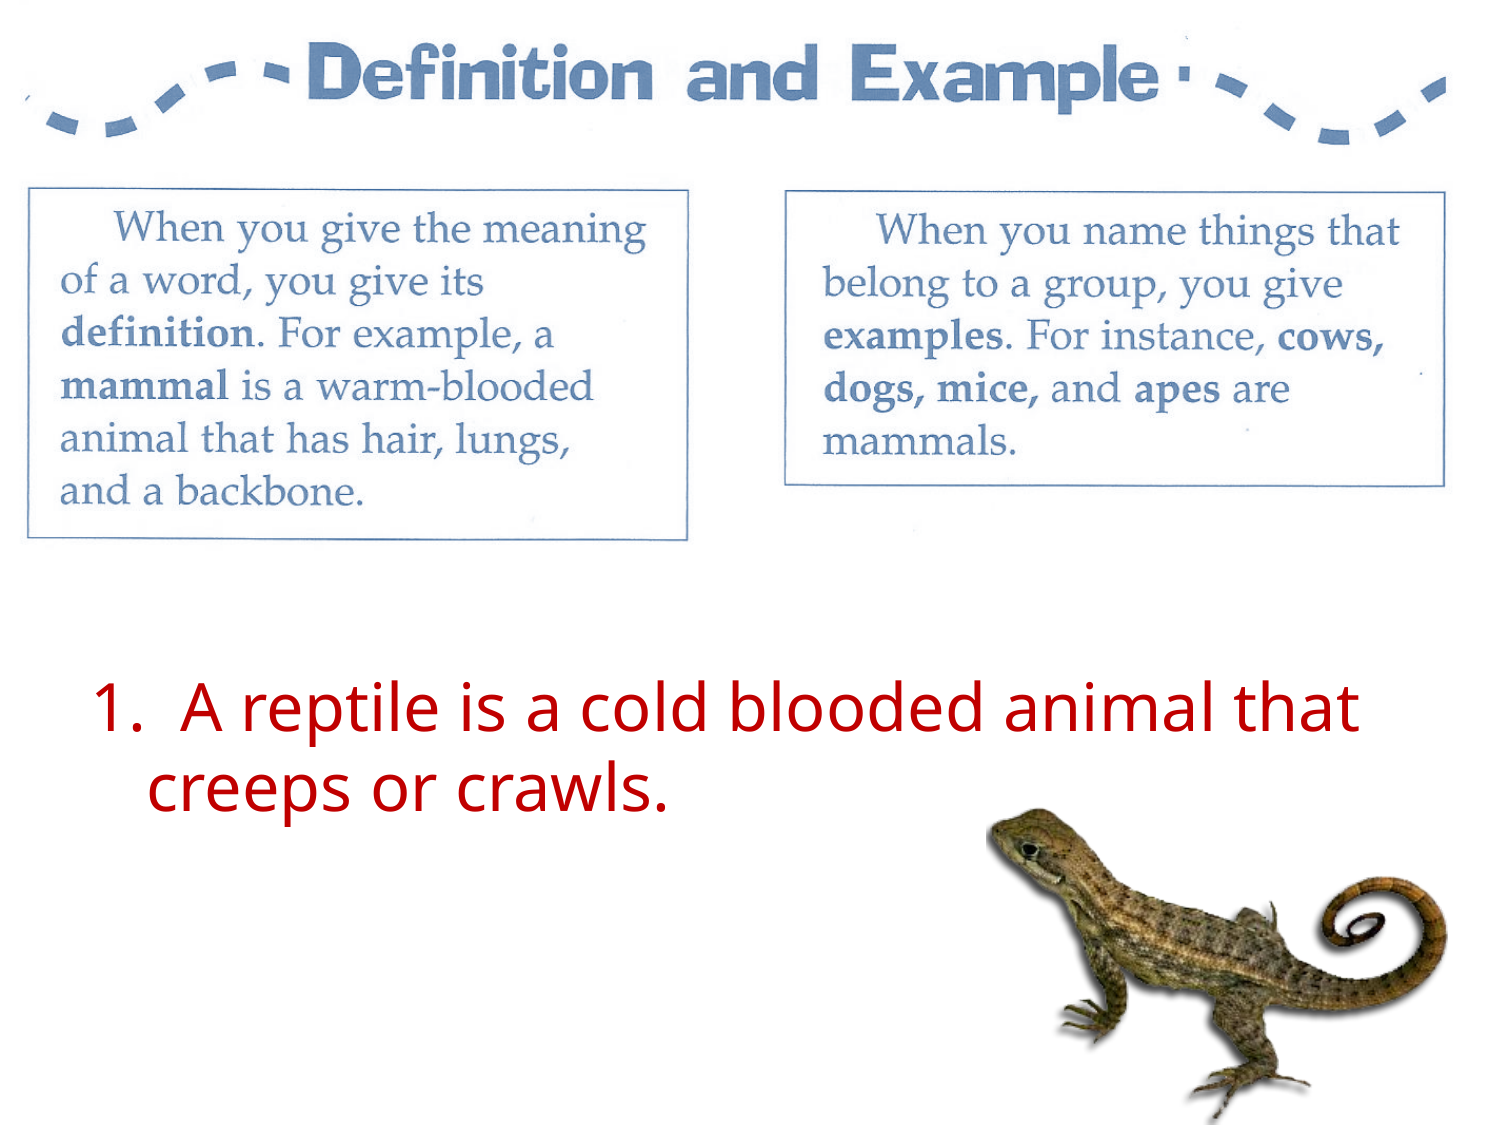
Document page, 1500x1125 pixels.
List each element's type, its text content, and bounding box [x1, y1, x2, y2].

picture [985, 802, 1462, 1125]
list 1. A reptile is a cold blooded animal that creeps or crawls. [75, 656, 1425, 1005]
picture [0, 0, 1500, 551]
